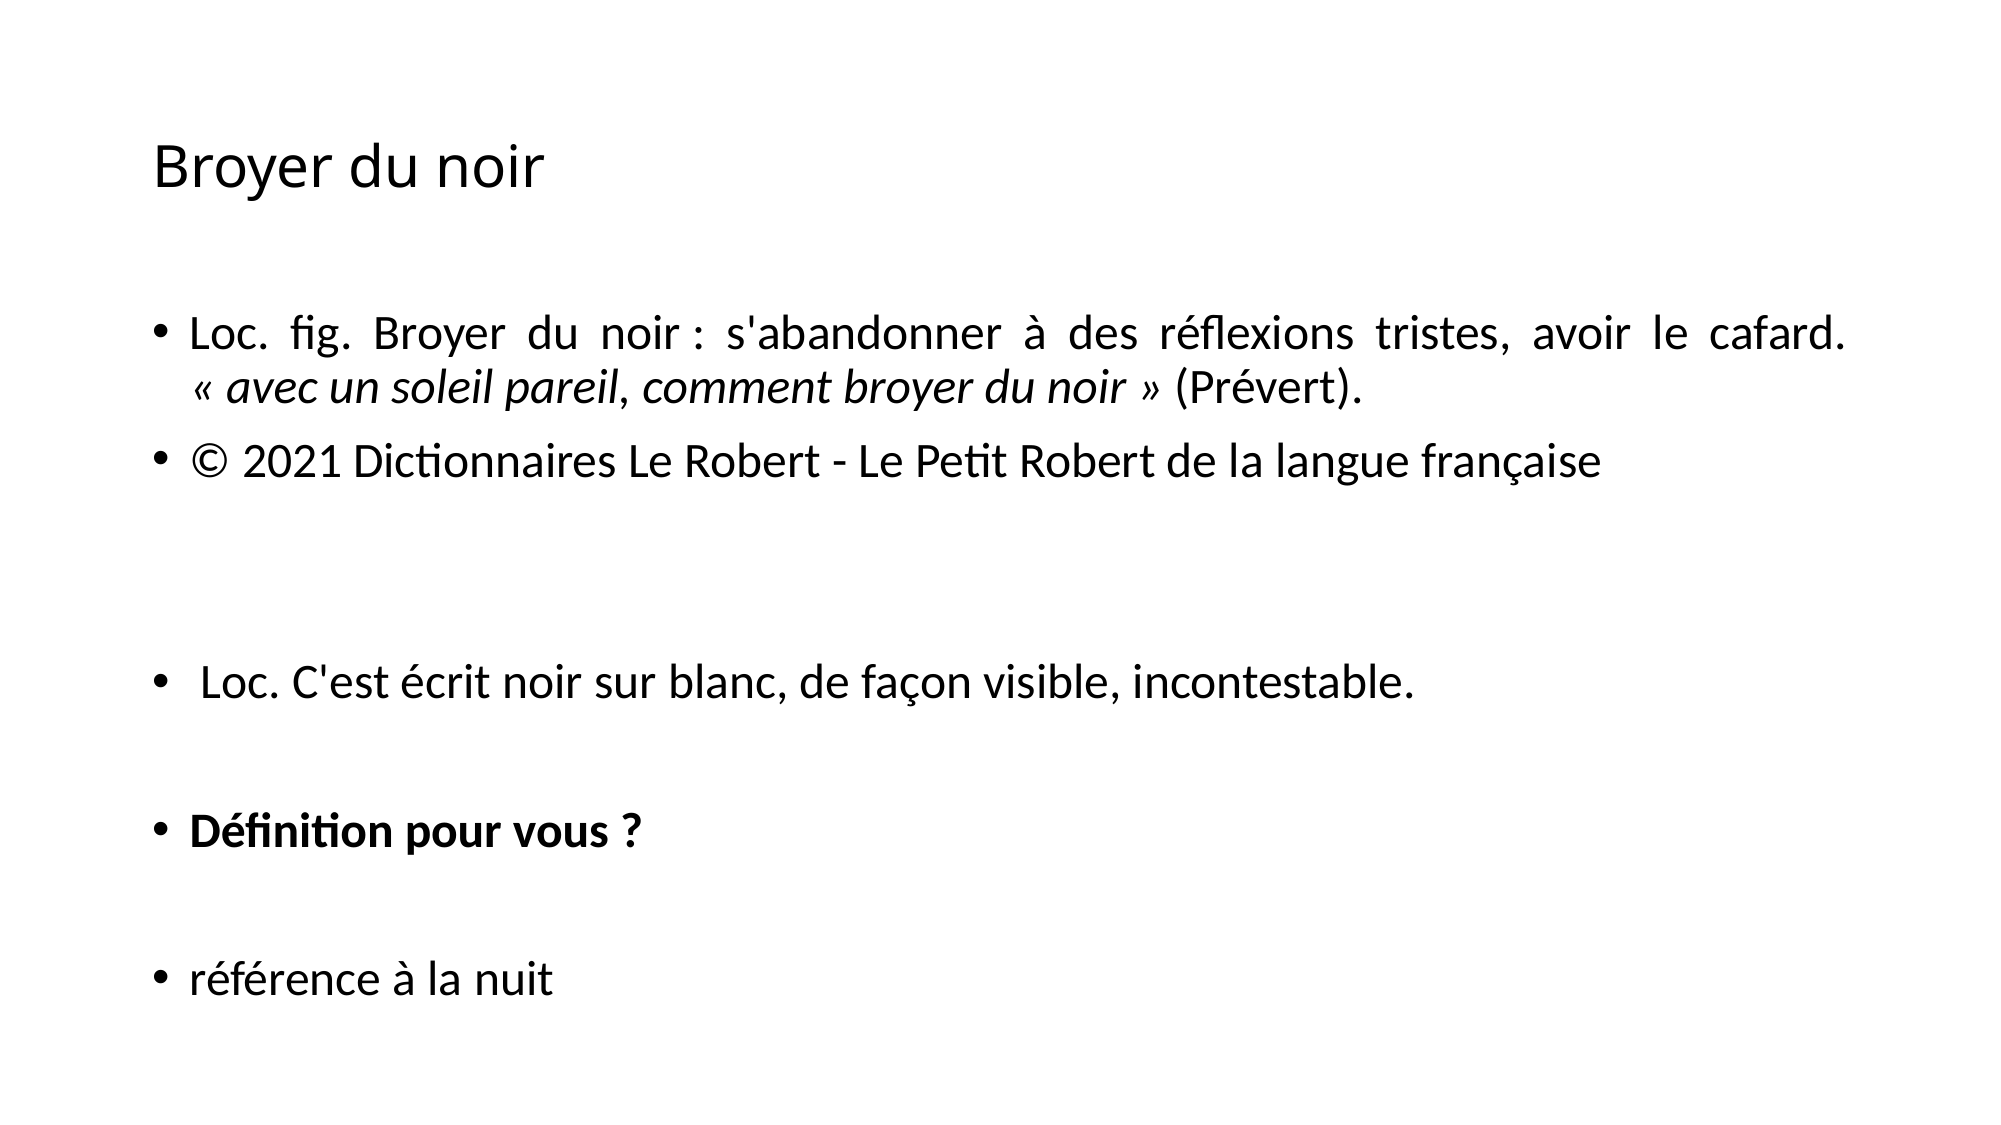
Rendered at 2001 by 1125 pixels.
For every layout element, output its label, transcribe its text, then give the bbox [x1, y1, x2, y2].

list Loc. fig. Broyer du noir : s'abandonner à des réflexions tristes, avoir le cafard. « avec un soleil pareil, comment broyer du noir » (Prévert). © 2021 Dictionnaires Le Robert - Le Petit Robert de la langue française Loc. C'est écrit noir sur blanc, de façon visible, incontestable. Définition pour vous ? référence à la nuit [137, 299, 1863, 1014]
title Broyer du noir [137, 59, 1863, 278]
